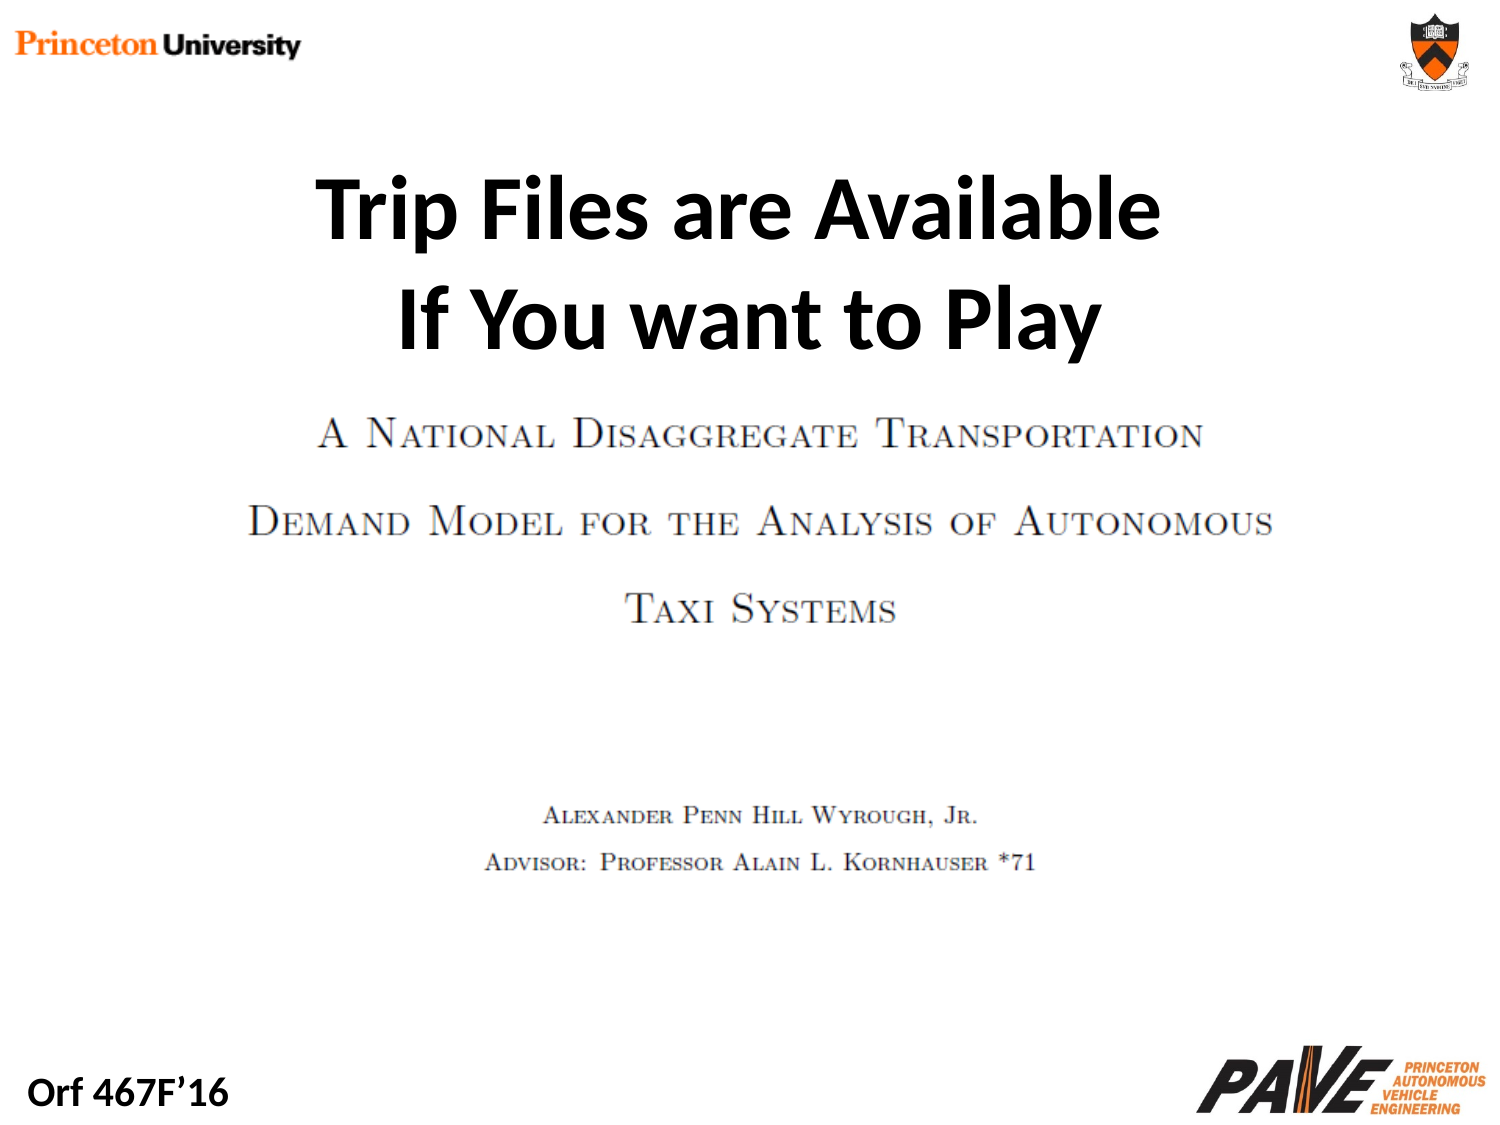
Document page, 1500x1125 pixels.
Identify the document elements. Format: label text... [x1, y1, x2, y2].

picture [1181, 1039, 1500, 1119]
picture [12, 28, 305, 63]
title Trip Files are Available If You want to Play [112, 137, 1388, 379]
picture [199, 399, 1309, 905]
picture [1400, 12, 1469, 91]
